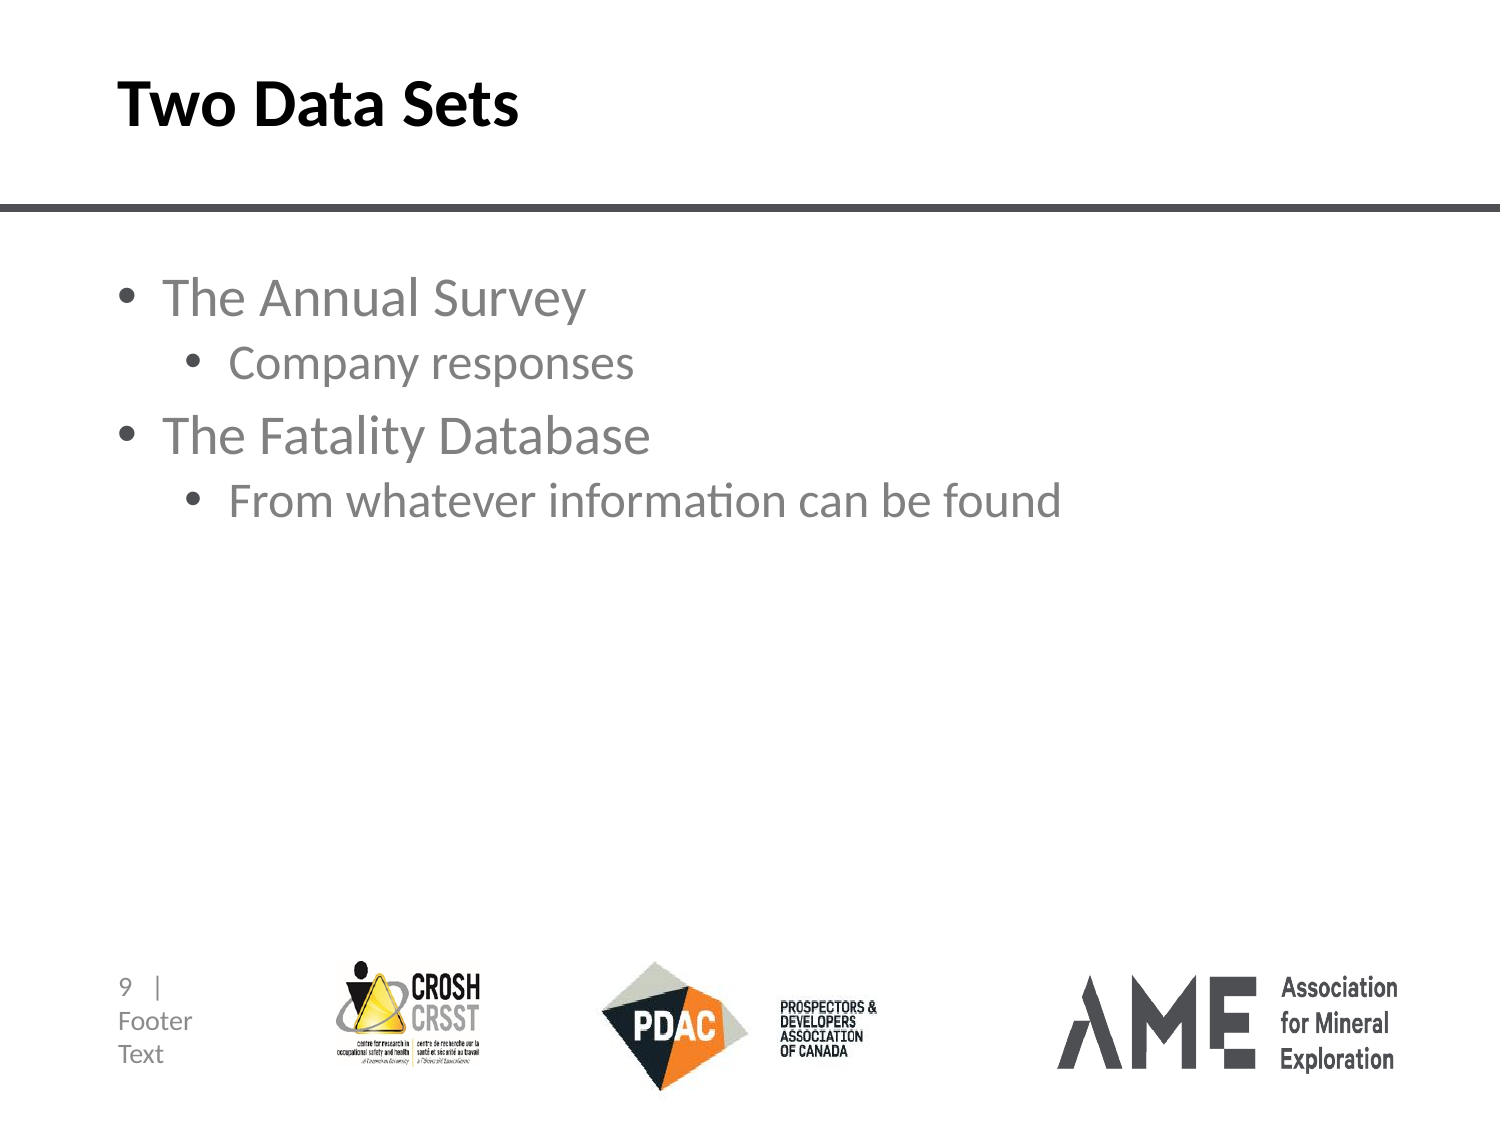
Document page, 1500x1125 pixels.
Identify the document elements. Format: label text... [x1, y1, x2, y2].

picture [595, 936, 905, 1125]
title Two Data Sets [103, 59, 1397, 194]
slide_number 9 | Footer Text [103, 988, 221, 1049]
picture [1057, 974, 1397, 1074]
list The Annual Survey Company responses The Fatality Database From whatever information can be found [103, 260, 1397, 936]
picture [336, 961, 480, 1067]
